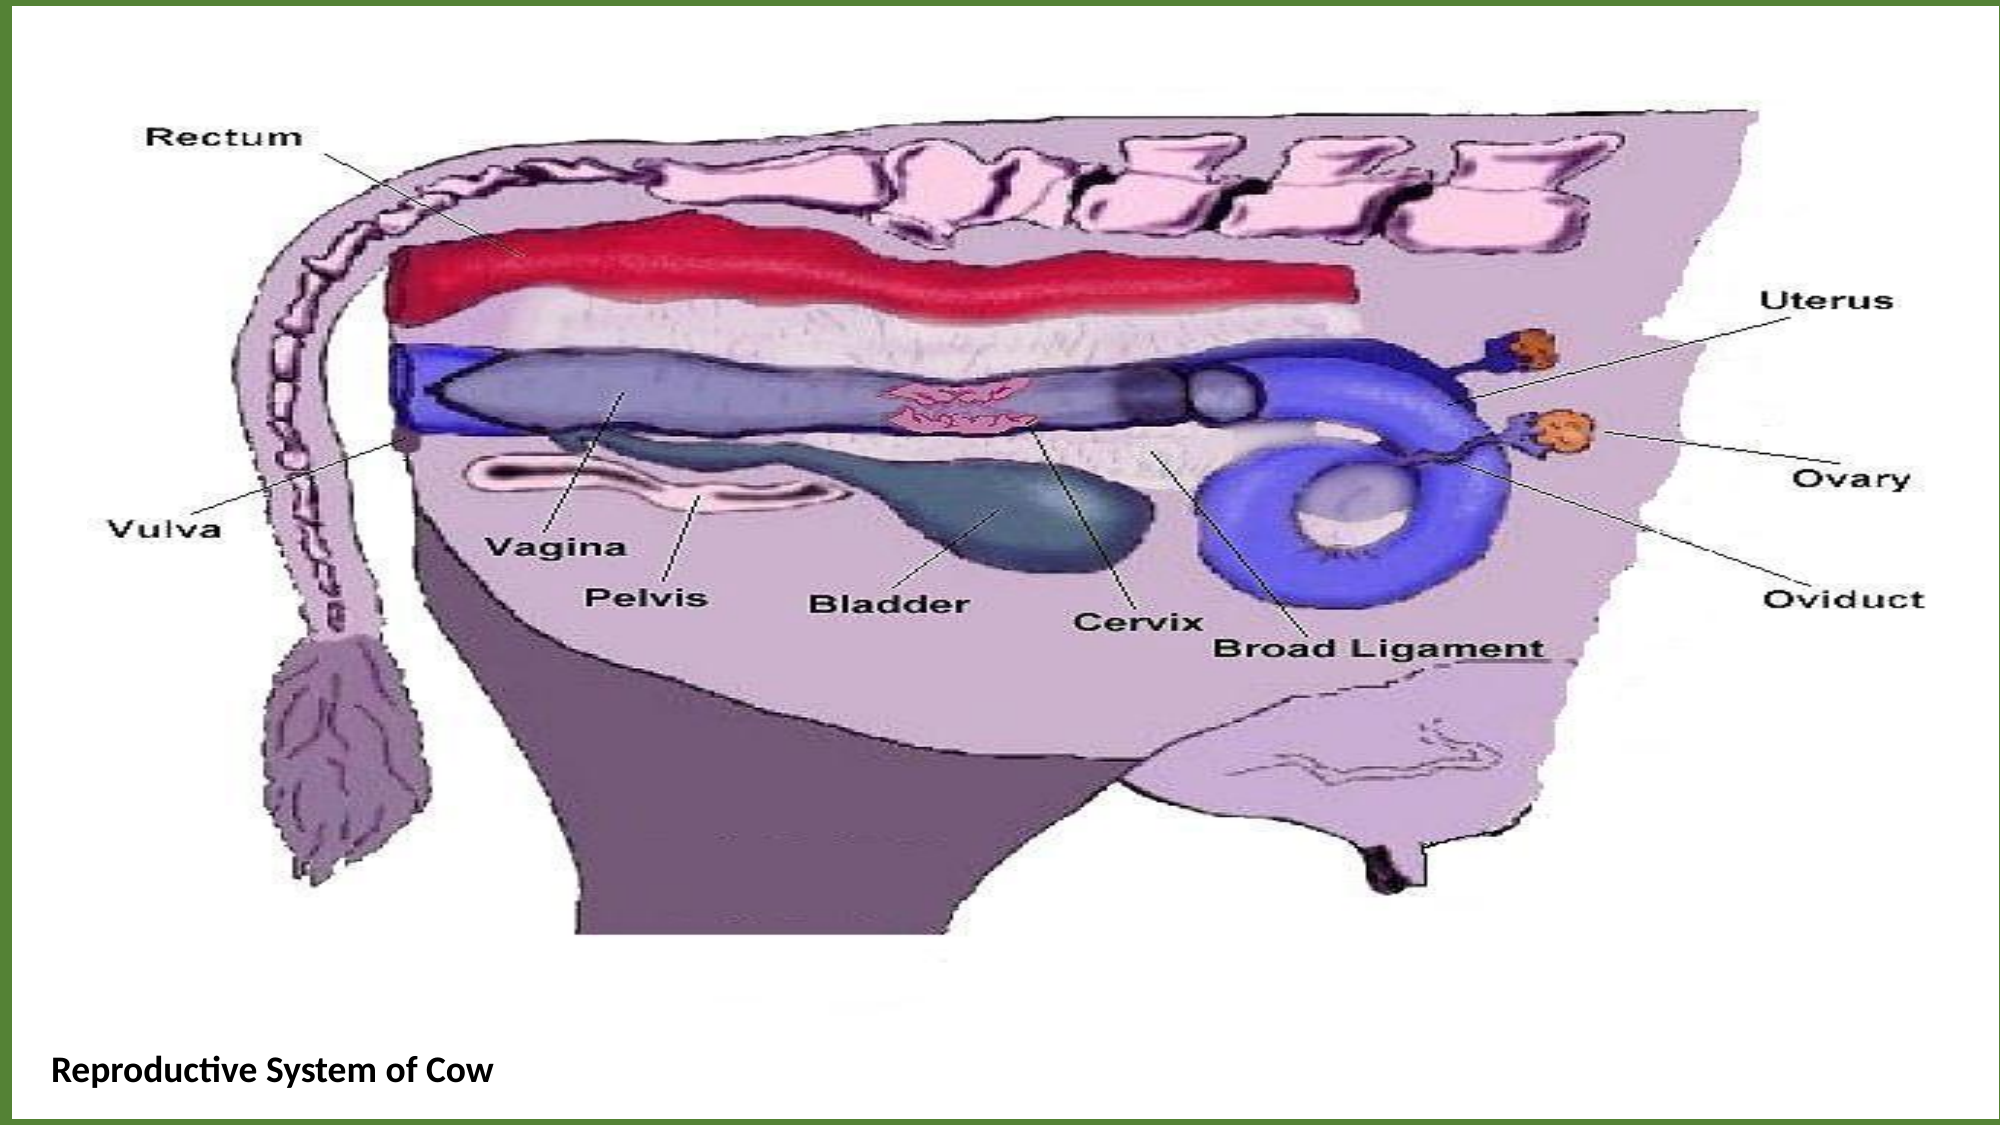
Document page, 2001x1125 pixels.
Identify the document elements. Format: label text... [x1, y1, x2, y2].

text_box [5, 0, 2000, 1125]
text_box Reproductive System of Cow [36, 1037, 510, 1098]
picture [87, 74, 1972, 1038]
